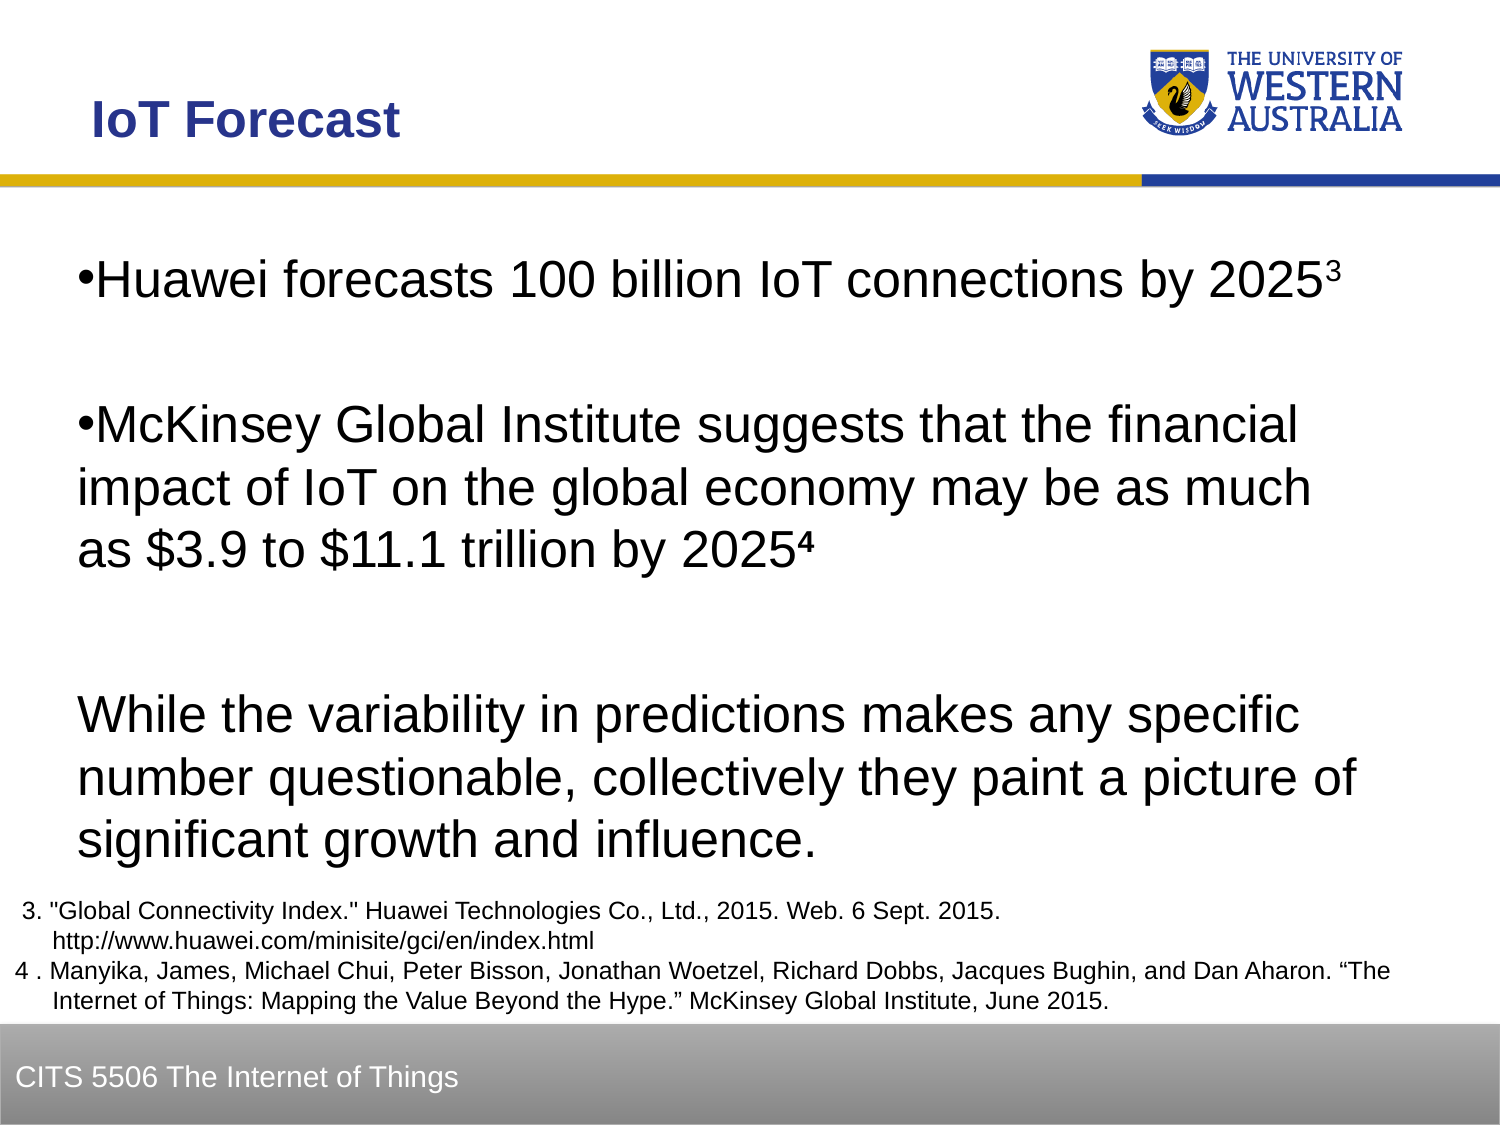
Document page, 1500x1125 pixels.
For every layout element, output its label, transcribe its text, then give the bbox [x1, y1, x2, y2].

footer [62, 1037, 938, 1125]
slide_number 24 [1100, 1025, 1450, 1125]
text_box 3. "Global Connectivity Index." Huawei Technologies Co., Ltd., 2015. Web. 6 Sept. 2015. http://www.huawei.com/minisite/gci/en/index.html 4 . Manyika, James, Michael Chui, Peter Bisson, Jonathan Woetzel, Richard Dobbs, Jacques Bughin, and Dan Aharon. “The Internet of Things: Mapping the Value Beyond the Hype.” McKinsey Global Institute, June 2015. [0, 887, 1475, 1022]
list Huawei forecasts 100 billion IoT connections by 20253 McKinsey Global Institute suggests that the financial impact of IoT on the global economy may be as much as $3.9 to $11.1 trillion by 20254 While the variability in predictions makes any specific number questionable, collectively they paint a picture of significant growth and influence. [62, 237, 1386, 875]
picture [0, 0, 1500, 187]
list IoT Forecast [76, 78, 1069, 173]
